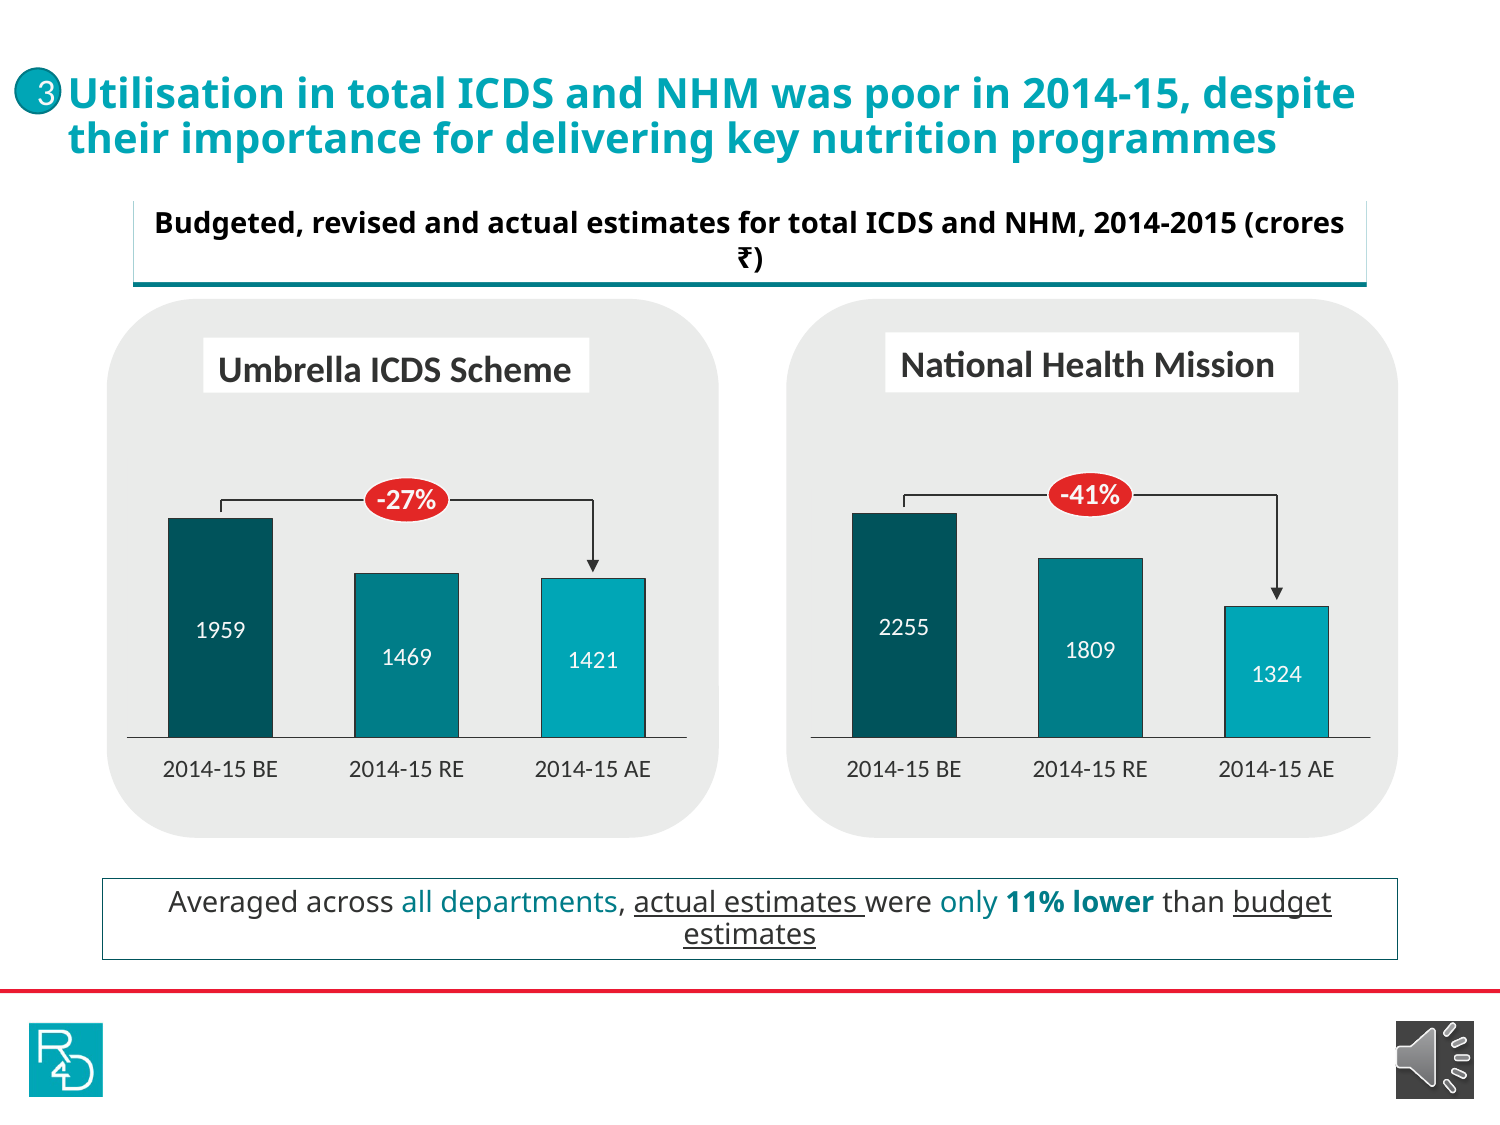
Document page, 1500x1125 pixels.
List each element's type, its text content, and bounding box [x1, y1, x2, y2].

text_box [105, 297, 720, 839]
picture [0, 0, 1500, 1125]
text_box National Health Mission [885, 332, 1300, 393]
text_box Averaged across all departments, actual estimates were only 11% lower than budget estimates [102, 878, 1398, 960]
text_box [785, 297, 1400, 839]
text_box 2014-15 RE [1031, 754, 1150, 782]
text_box 2014-15 AE [533, 754, 653, 782]
text_box Utilisation in total ICDS and NHM was poor in 2014-15, despite their importance for delivering key nutrition programmes [52, 65, 1431, 146]
text_box 2014-15 RE [347, 754, 466, 782]
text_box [106, 437, 702, 754]
text_box Budgeted, revised and actual estimates for total ICDS and NHM, 2014-2015 (crores ₹) [133, 197, 1367, 283]
text_box 3 [14, 67, 62, 115]
text_box 2014-15 BE [845, 754, 963, 782]
text_box Umbrella ICDS Scheme [203, 337, 590, 393]
text_box 2014-15 AE [1217, 754, 1337, 782]
text_box 2014-15 BE [161, 754, 280, 782]
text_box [787, 468, 1385, 754]
